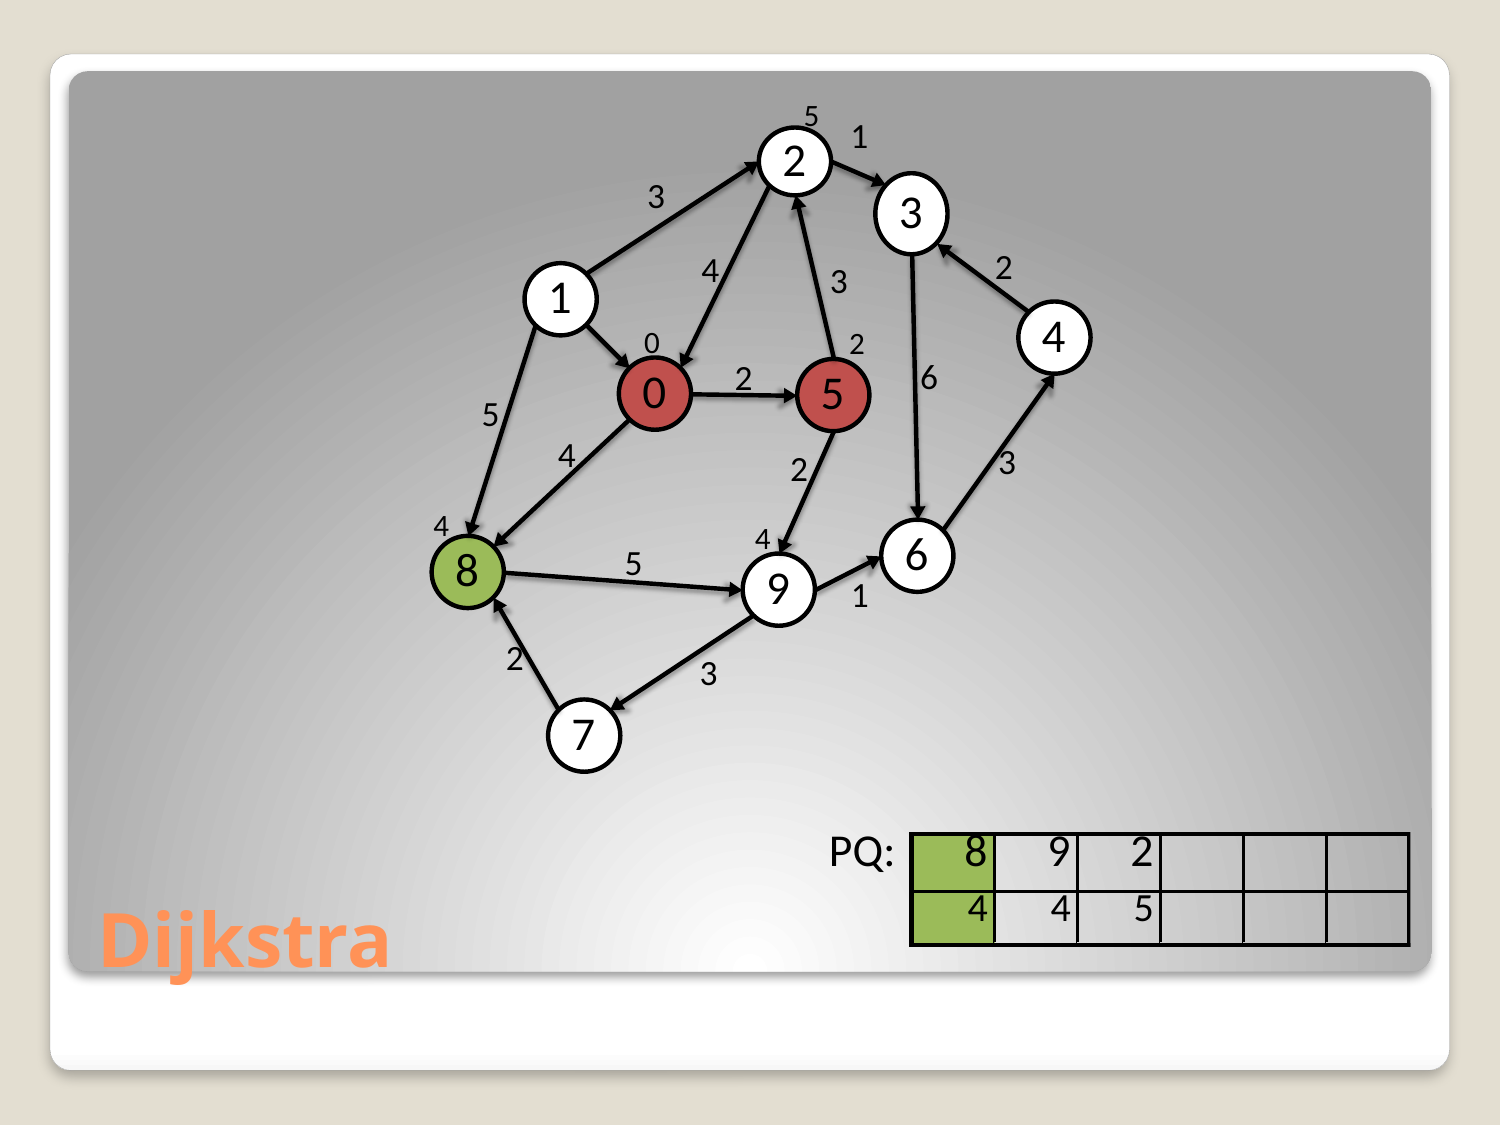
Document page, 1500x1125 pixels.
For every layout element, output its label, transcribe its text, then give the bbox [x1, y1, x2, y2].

title Dijkstra [82, 817, 1425, 990]
text_box [0, 0, 1500, 75]
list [412, 86, 1095, 775]
picture [820, 831, 1412, 947]
